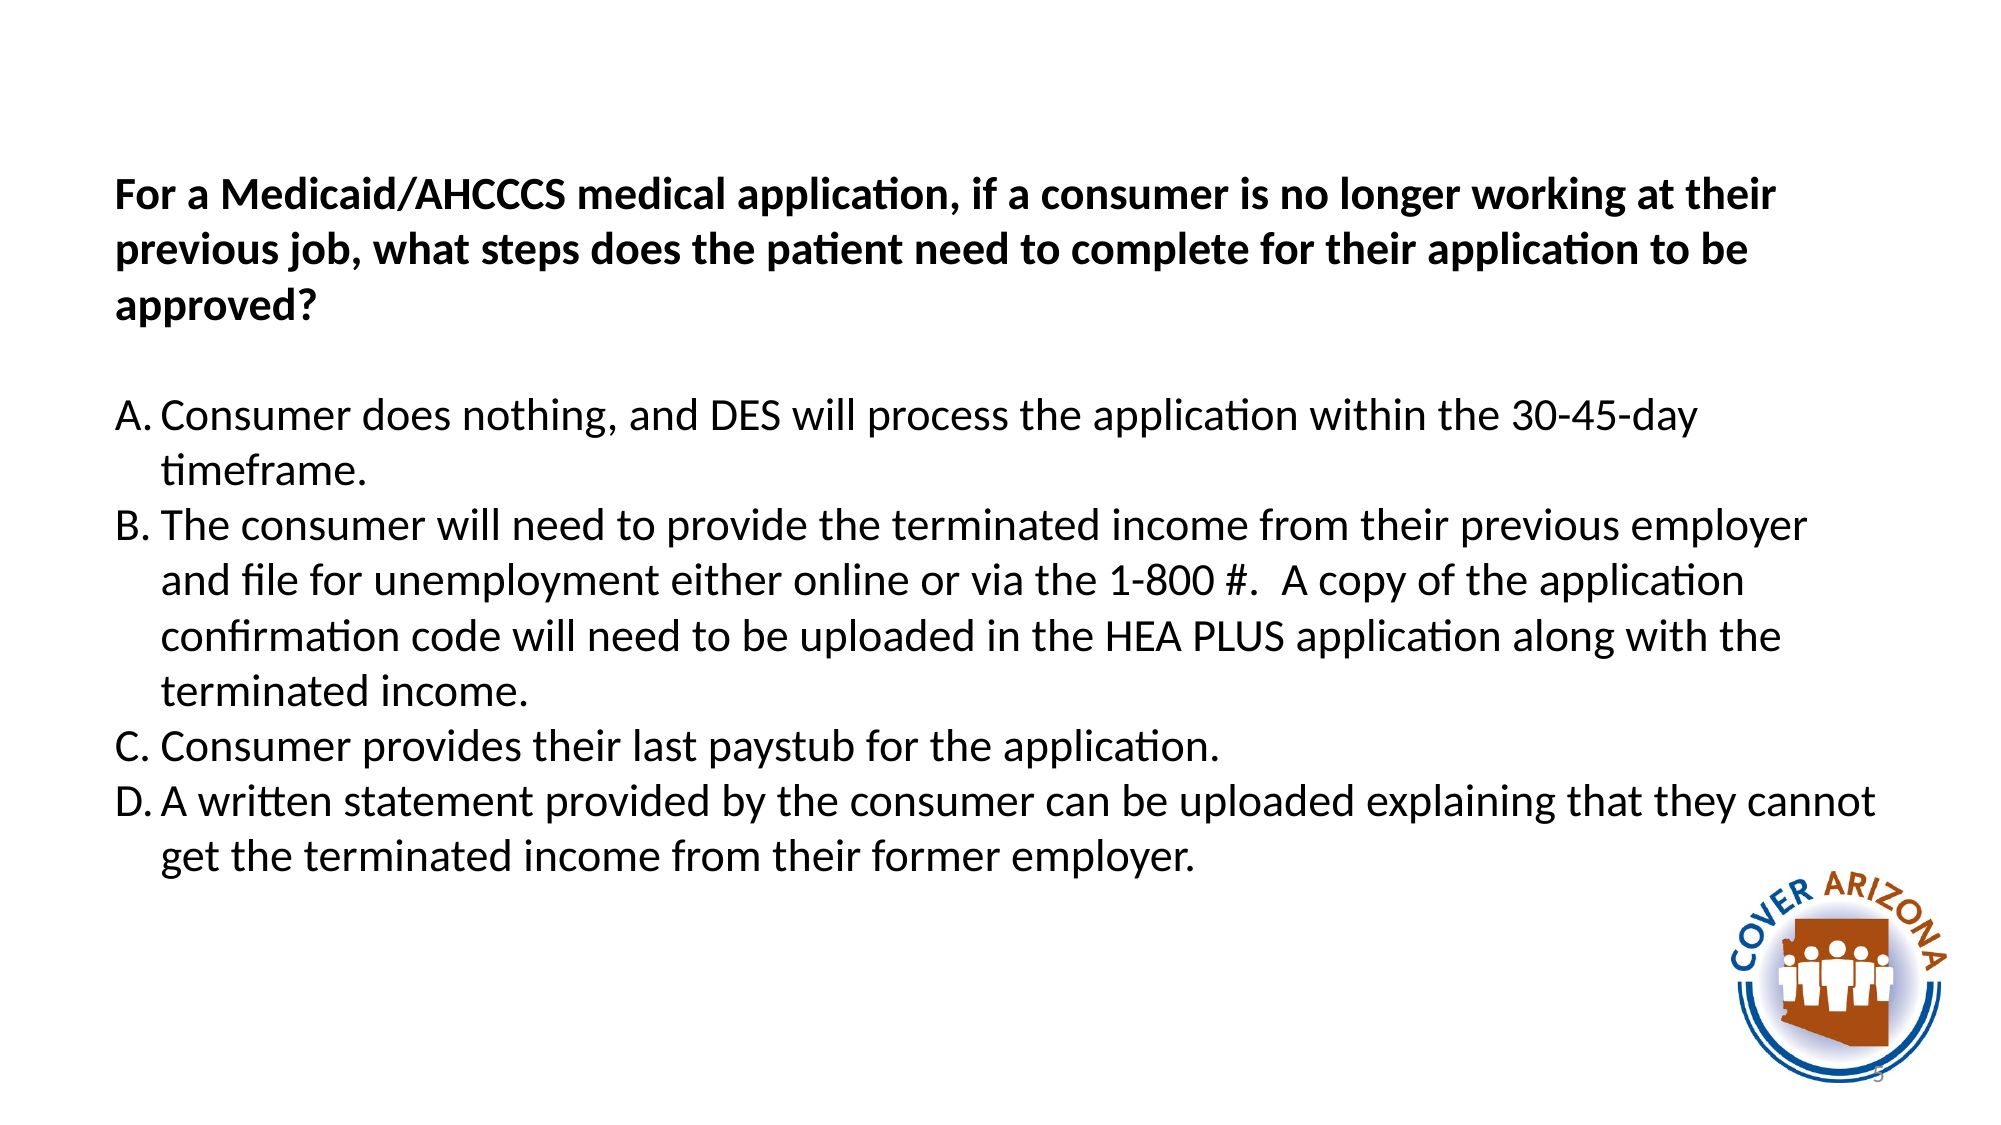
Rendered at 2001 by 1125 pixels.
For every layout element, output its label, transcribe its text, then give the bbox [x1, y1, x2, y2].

picture [1731, 871, 1947, 1083]
list For a Medicaid/AHCCCS medical application, if a consumer is no longer working at their previous job, what steps does the patient need to complete for their application to be approved? Consumer does nothing, and DES will process the application within the 30-45-day timeframe. The consumer will need to provide the terminated income from their previous employer and file for unemployment either online or via the 1-800 #. A copy of the application confirmation code will need to be uploaded in the HEA PLUS application along with the terminated income. Consumer provides their last paystub for the application. A written statement provided by the consumer can be uploaded explaining that they cannot get the terminated income from their former employer. [99, 156, 1900, 899]
slide_number 5 [1433, 1042, 1900, 1103]
